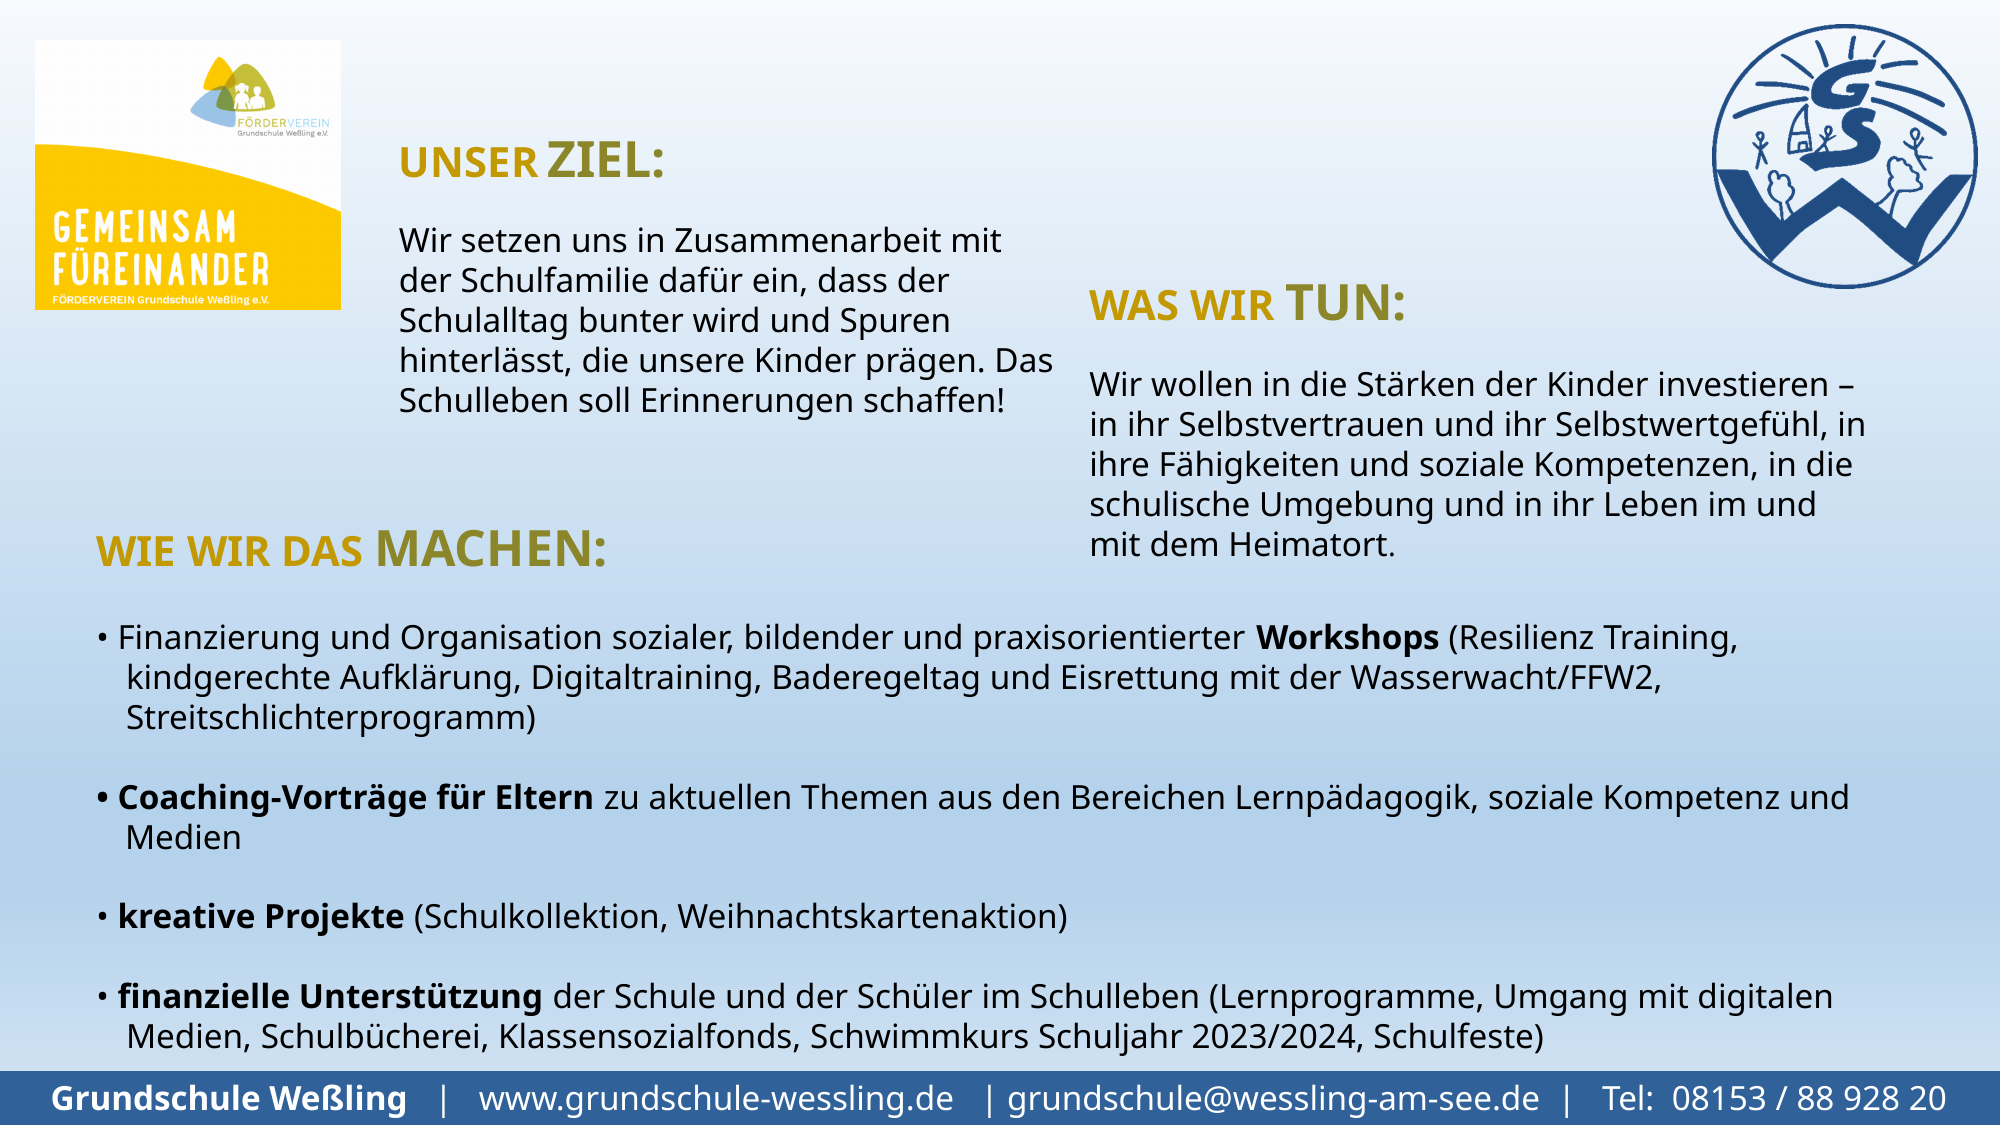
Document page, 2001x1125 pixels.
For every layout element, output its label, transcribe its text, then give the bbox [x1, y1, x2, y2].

text_box UNSER ZIEL: Wir setzen uns in Zusammenarbeit mit der Schulfamilie dafür ein, dass der Schulalltag bunter wird und Spuren hinterlässt, die unsere Kinder prägen. Das Schulleben soll Erinnerungen schaffen! [384, 119, 1075, 427]
text_box WAS WIR TUN: Wir wollen in die Stärken der Kinder investieren – in ihr Selbstvertrauen und ihr Selbstwertgefühl, in ihre Fähigkeiten und soziale Kompetenzen, in die schulische Umgebung und in ihr Leben im und mit dem Heimatort. [1074, 263, 1885, 508]
picture [0, 0, 2000, 1125]
text_box WIE WIR DAS MACHEN: • Finanzierung und Organisation sozialer, bildender und praxisorientierter Workshops (Resilienz Training, kindgerechte Aufklärung, Digitaltraining, Baderegeltag und Eisrettung mit der Wasserwacht/FFW2, Streitschlichterprogramm) • Coaching-Vorträge für Eltern zu aktuellen Themen aus den Bereichen Lernpädagogik, soziale Kompetenz und Medien • kreative Projekte (Schulkollektion, Weihnachtskartenaktion) • finanzielle Unterstützung der Schule und der Schüler im Schulleben (Lernprogramme, Umgang mit digitalen Medien, Schulbücherei, Klassensozialfonds, Schwimmkurs Schuljahr 2023/2024, Schulfeste) [81, 508, 1965, 1063]
